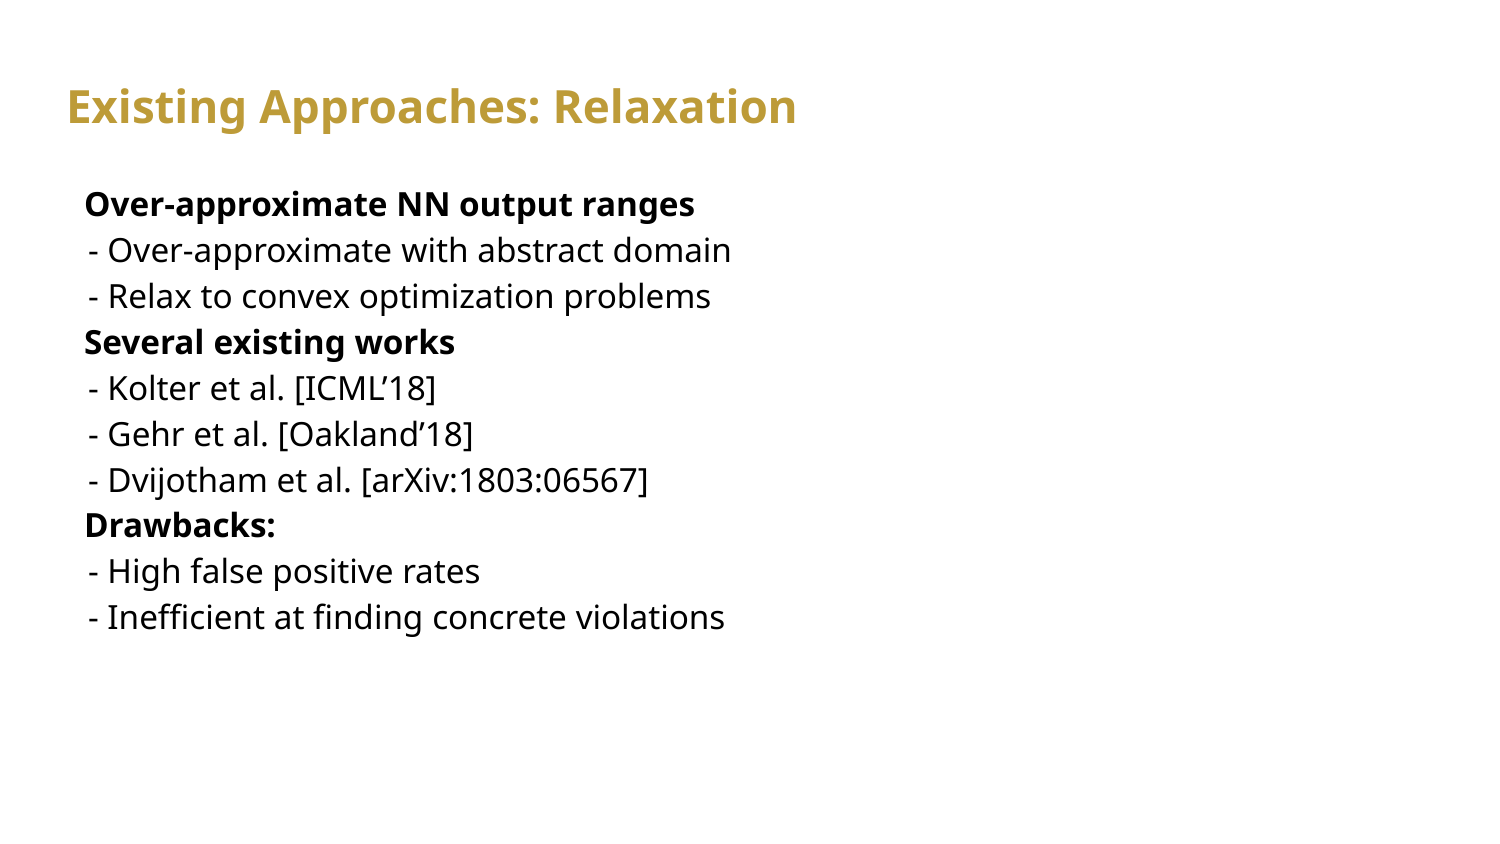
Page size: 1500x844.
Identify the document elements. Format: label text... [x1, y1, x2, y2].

list Over-approximate NN output ranges - Over-approximate with abstract domain - Relax to convex optimization problems Several existing works - Kolter et al. [ICML’18] - Gehr et al. [Oakland’18] - Dvijotham et al. [arXiv:1803:06567] Drawbacks: - High false positive rates - Inefficient at finding concrete violations [50, 162, 1088, 766]
title Existing Approaches: Relaxation [51, 62, 1449, 157]
